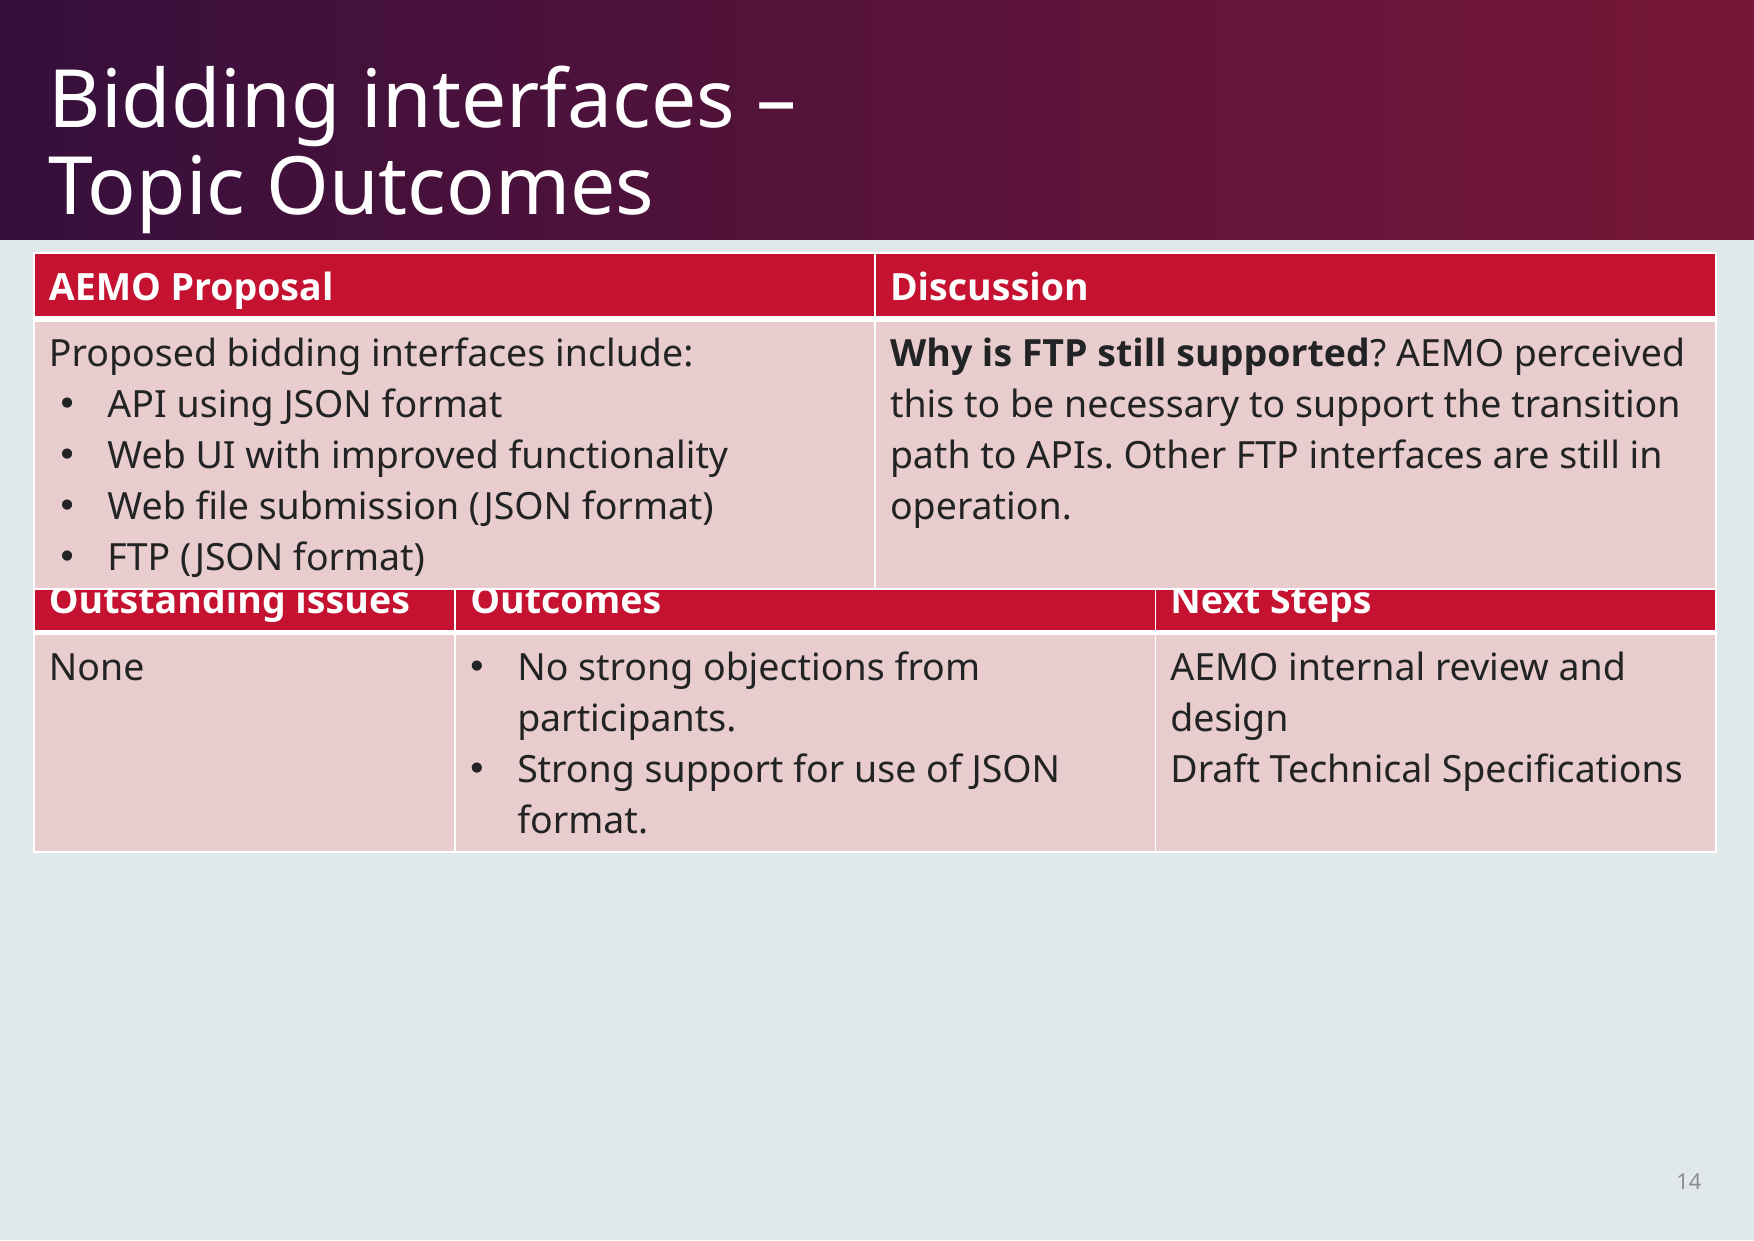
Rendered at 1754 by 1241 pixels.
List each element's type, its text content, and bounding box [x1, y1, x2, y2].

table_cell Why is FTP still supported? AEMO perceived this to be necessary to support the transition path to APIs. Other FTP interfaces are still in operation. [876, 322, 1715, 588]
table_header Outcomes [456, 590, 1155, 630]
table_header Outstanding issues [35, 590, 454, 630]
table_cell No strong objections from participants. Strong support for use of JSON format. [456, 635, 1155, 851]
table_header Next Steps [1156, 590, 1715, 630]
table_header Discussion [876, 254, 1715, 316]
slide_number 14 [1633, 1149, 1717, 1216]
table_cell Proposed bidding interfaces include: API using JSON format Web UI with improved functionality Web file submission (JSON format) FTP (JSON format) [35, 322, 874, 588]
title Bidding interfaces – Topic Outcomes [33, 24, 1329, 240]
table_cell AEMO internal review and design Draft Technical Specifications [1156, 635, 1715, 851]
table_cell None [35, 635, 454, 851]
table_header AEMO Proposal [35, 254, 874, 316]
